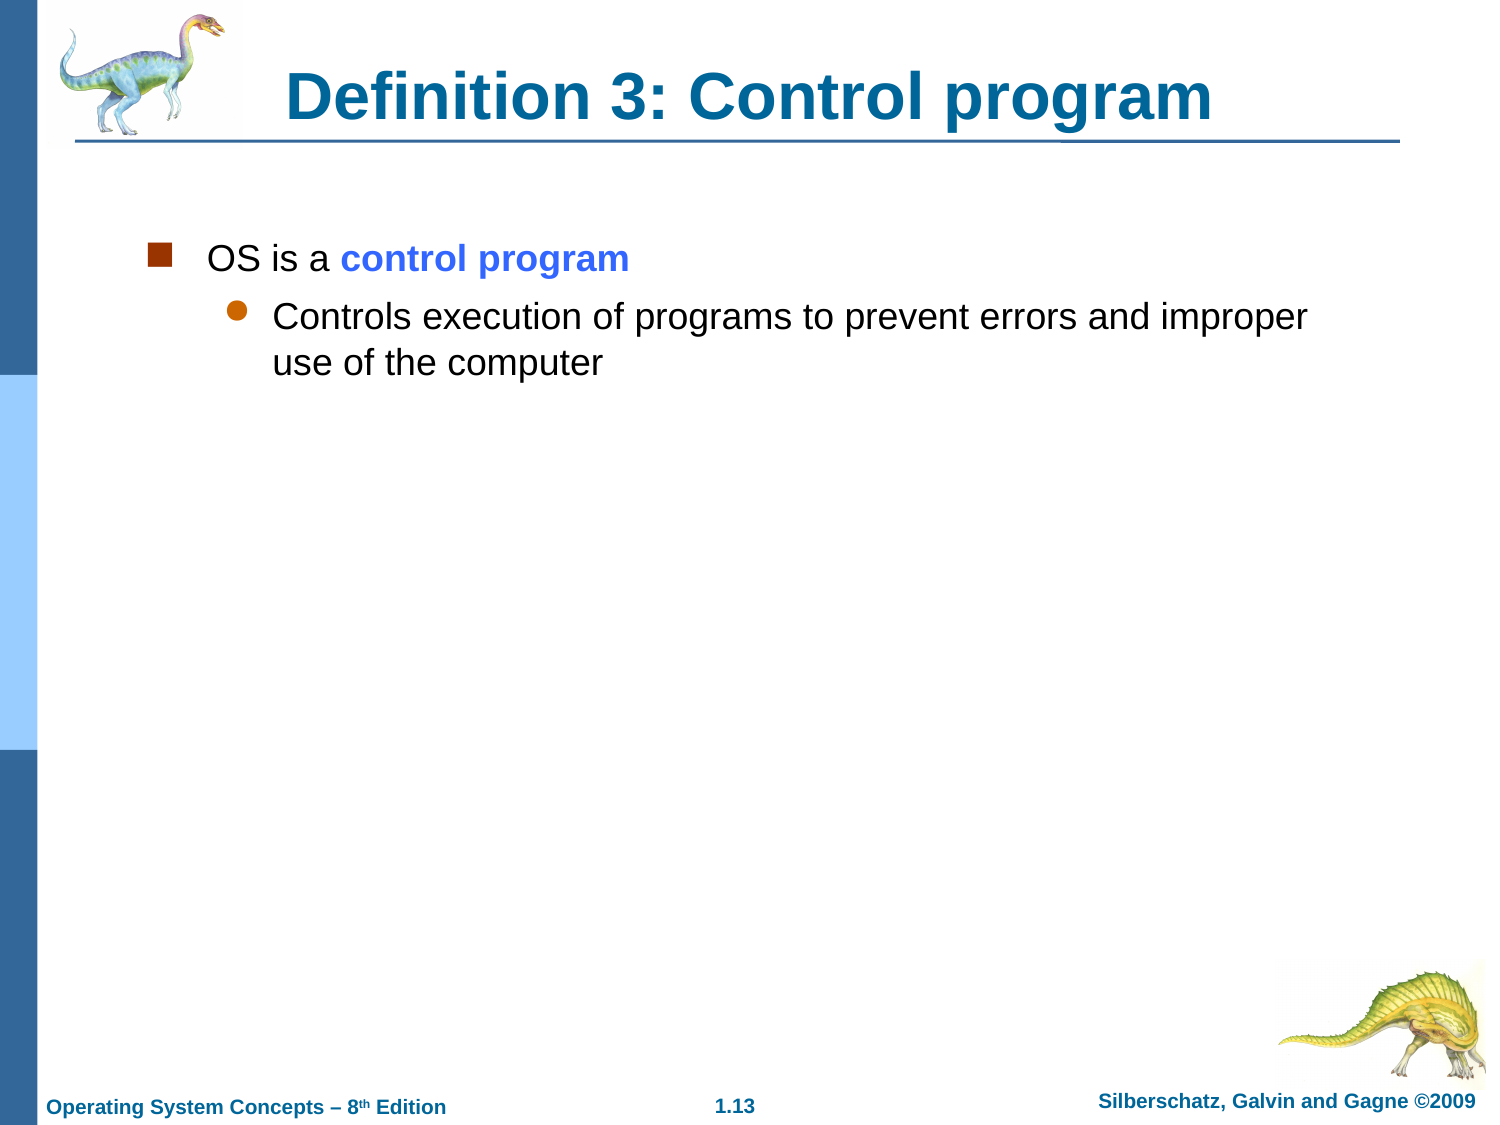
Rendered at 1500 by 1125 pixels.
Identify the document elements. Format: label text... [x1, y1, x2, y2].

title Definition 3: Control program [74, 45, 1426, 141]
picture [1275, 959, 1486, 1090]
picture [46, 0, 243, 149]
list OS is a control program Controls execution of programs to prevent errors and improper use of the computer [135, 168, 1335, 869]
